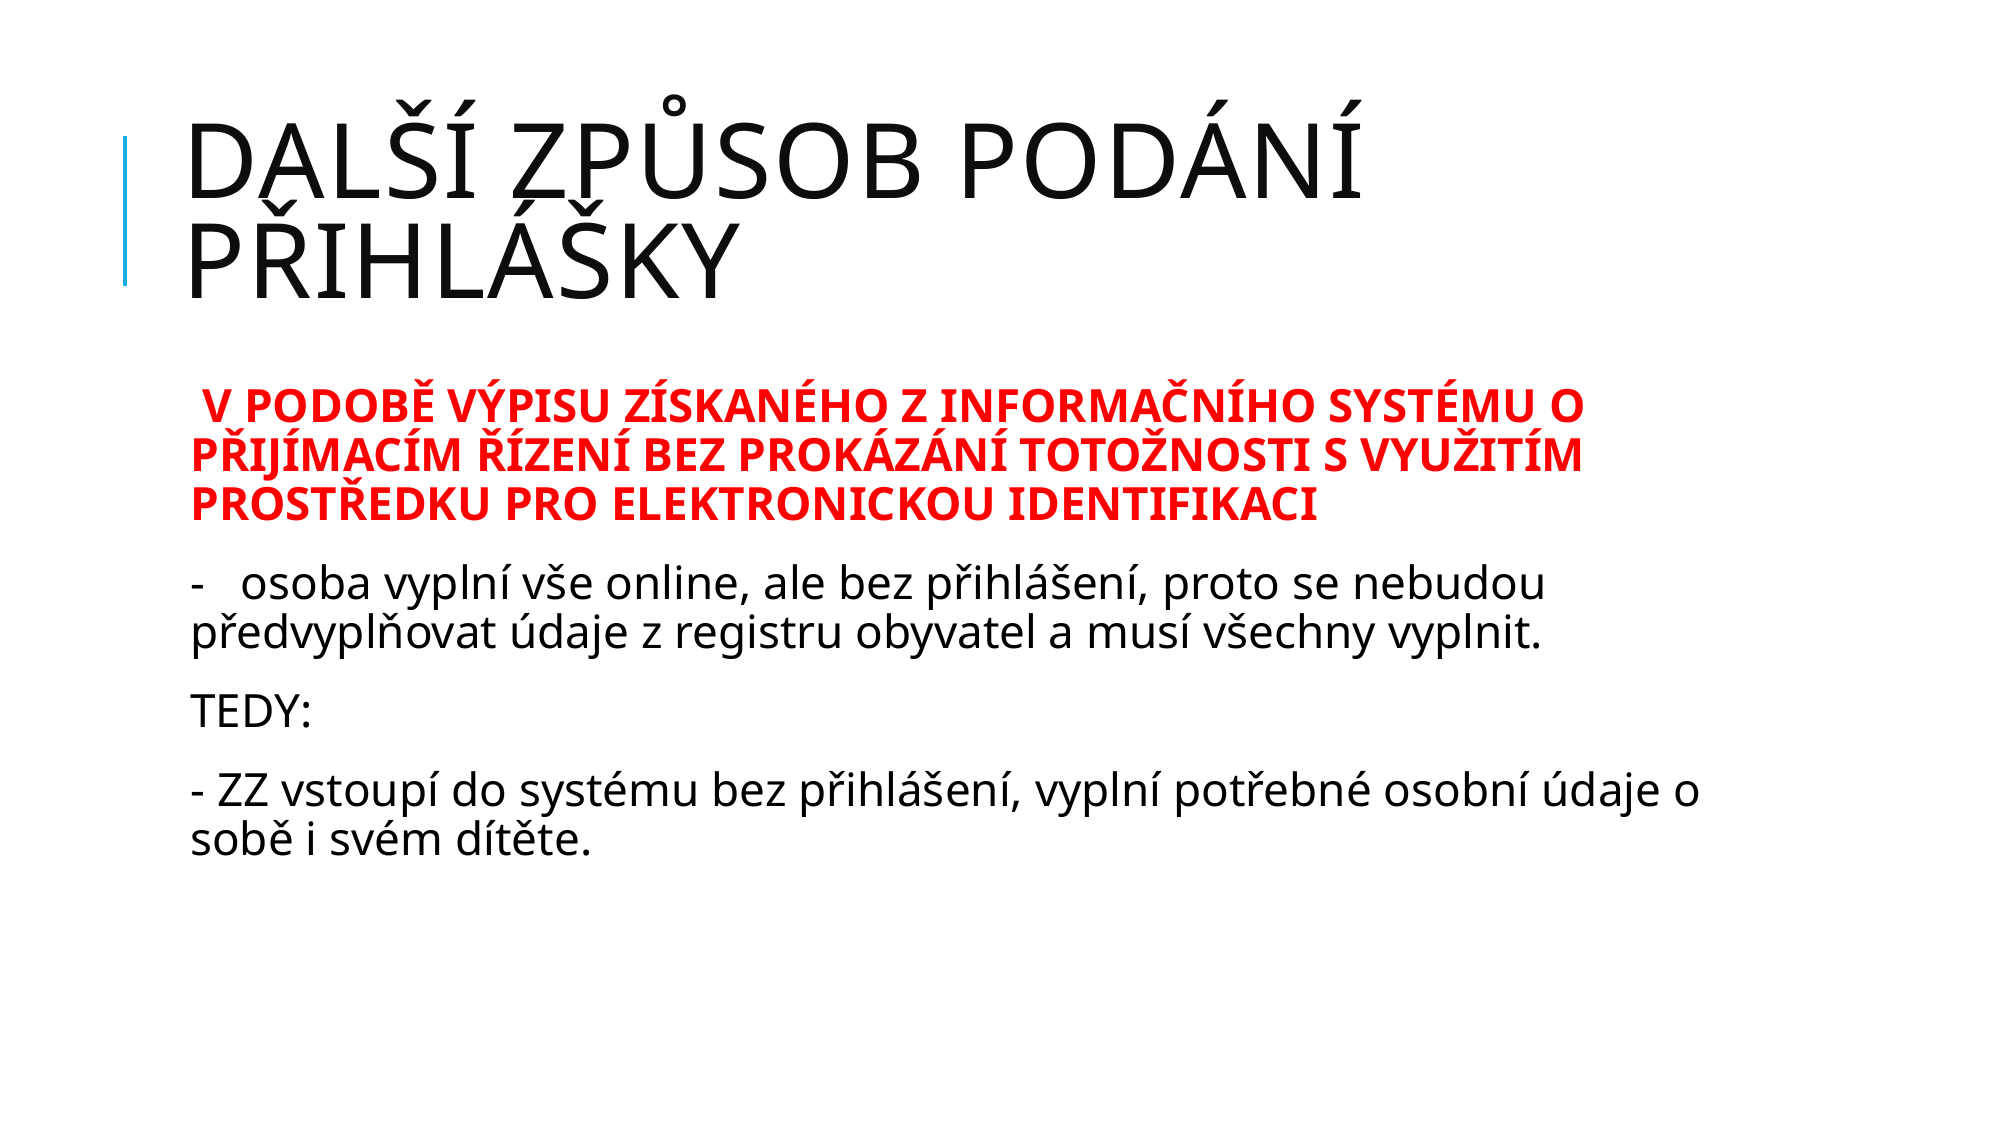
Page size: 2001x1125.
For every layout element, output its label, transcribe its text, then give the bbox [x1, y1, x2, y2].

title DALŠÍ ZPŮSOB PODÁNÍ PŘIHLÁŠKY [168, 96, 1763, 342]
list V PODOBĚ VÝPISU ZÍSKANÉHO Z INFORMAČNÍHO SYSTÉMU O PŘIJÍMACÍM ŘÍZENÍ BEZ PROKÁZÁNÍ TOTOŽNOSTI S VYUŽITÍM PROSTŘEDKU PRO ELEKTRONICKOU IDENTIFIKACI - osoba vyplní vše online, ale bez přihlášení, proto se nebudou předvyplňovat údaje z registru obyvatel a musí všechny vyplnit. TEDY: - ZZ vstoupí do systému bez přihlášení, vyplní potřebné osobní údaje o sobě i svém dítěte. [168, 375, 1763, 1035]
